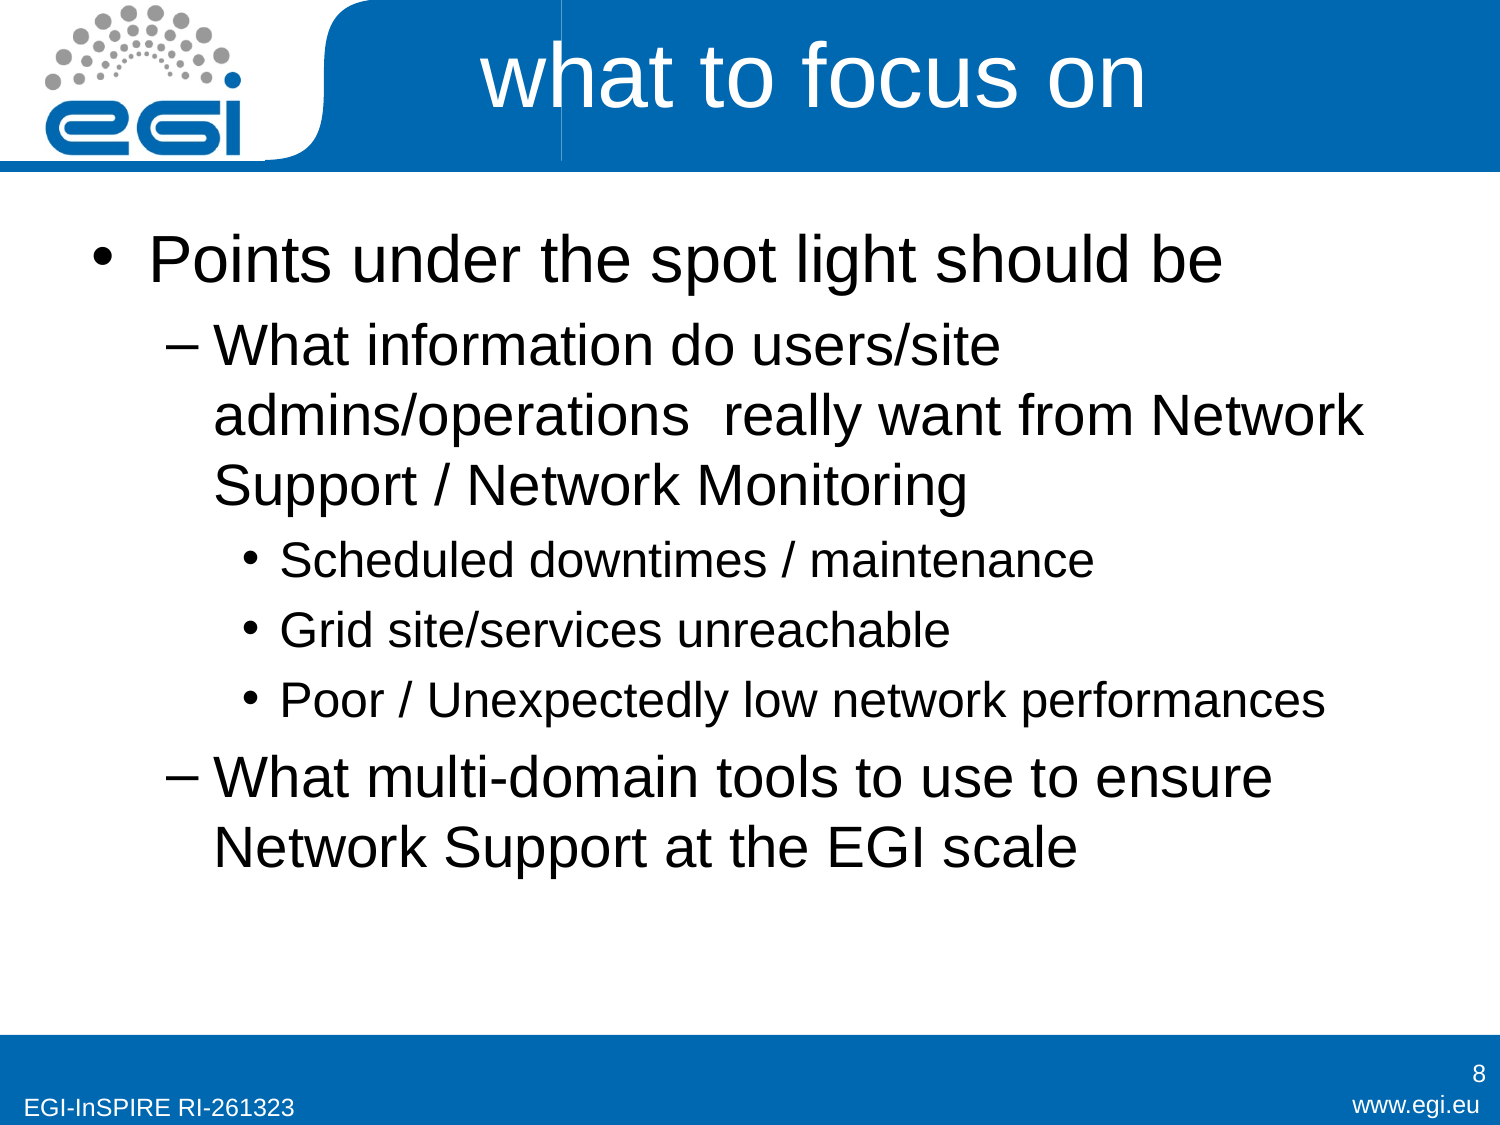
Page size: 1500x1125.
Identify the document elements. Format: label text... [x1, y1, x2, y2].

slide_number 8 [1151, 1042, 1500, 1103]
list Points under the spot light should be What information do users/site admins/operations really want from Network Support / Network Monitoring Scheduled downtimes / maintenance Grid site/services unreachable Poor / Unexpectedly low network performances What multi-domain tools to use to ensure Network Support at the EGI scale [76, 207, 1424, 1048]
picture [0, 0, 265, 161]
title what to focus on [253, 0, 1377, 143]
